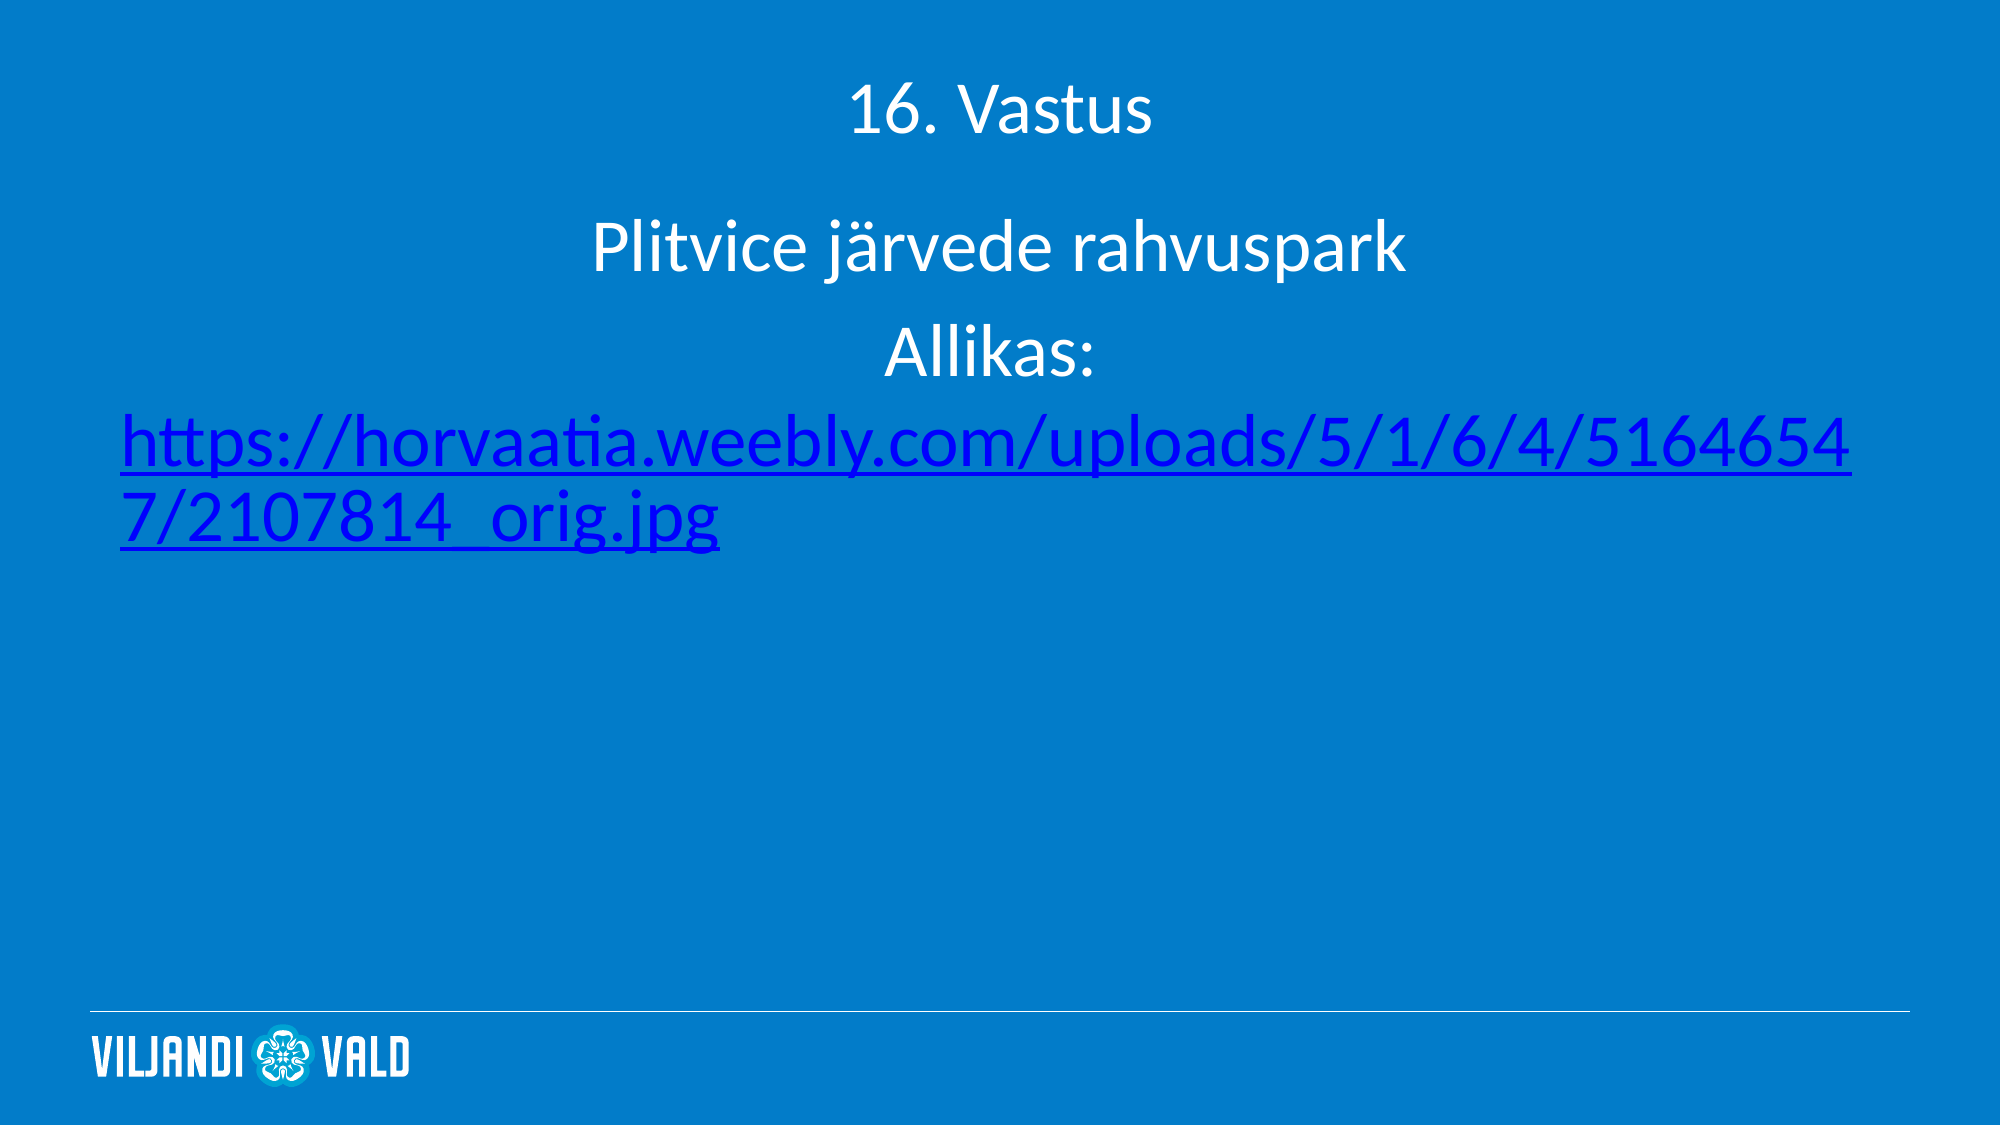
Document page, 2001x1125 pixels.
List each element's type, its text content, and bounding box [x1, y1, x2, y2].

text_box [90, 1022, 410, 1089]
list Plitvice järvede rahvuspark Allikas: https://horvaatia.weebly.com/uploads/5/1/6/4/51646547/2107814_orig.jpg [99, 186, 1900, 1005]
title 16. Vastus [99, 45, 1900, 162]
